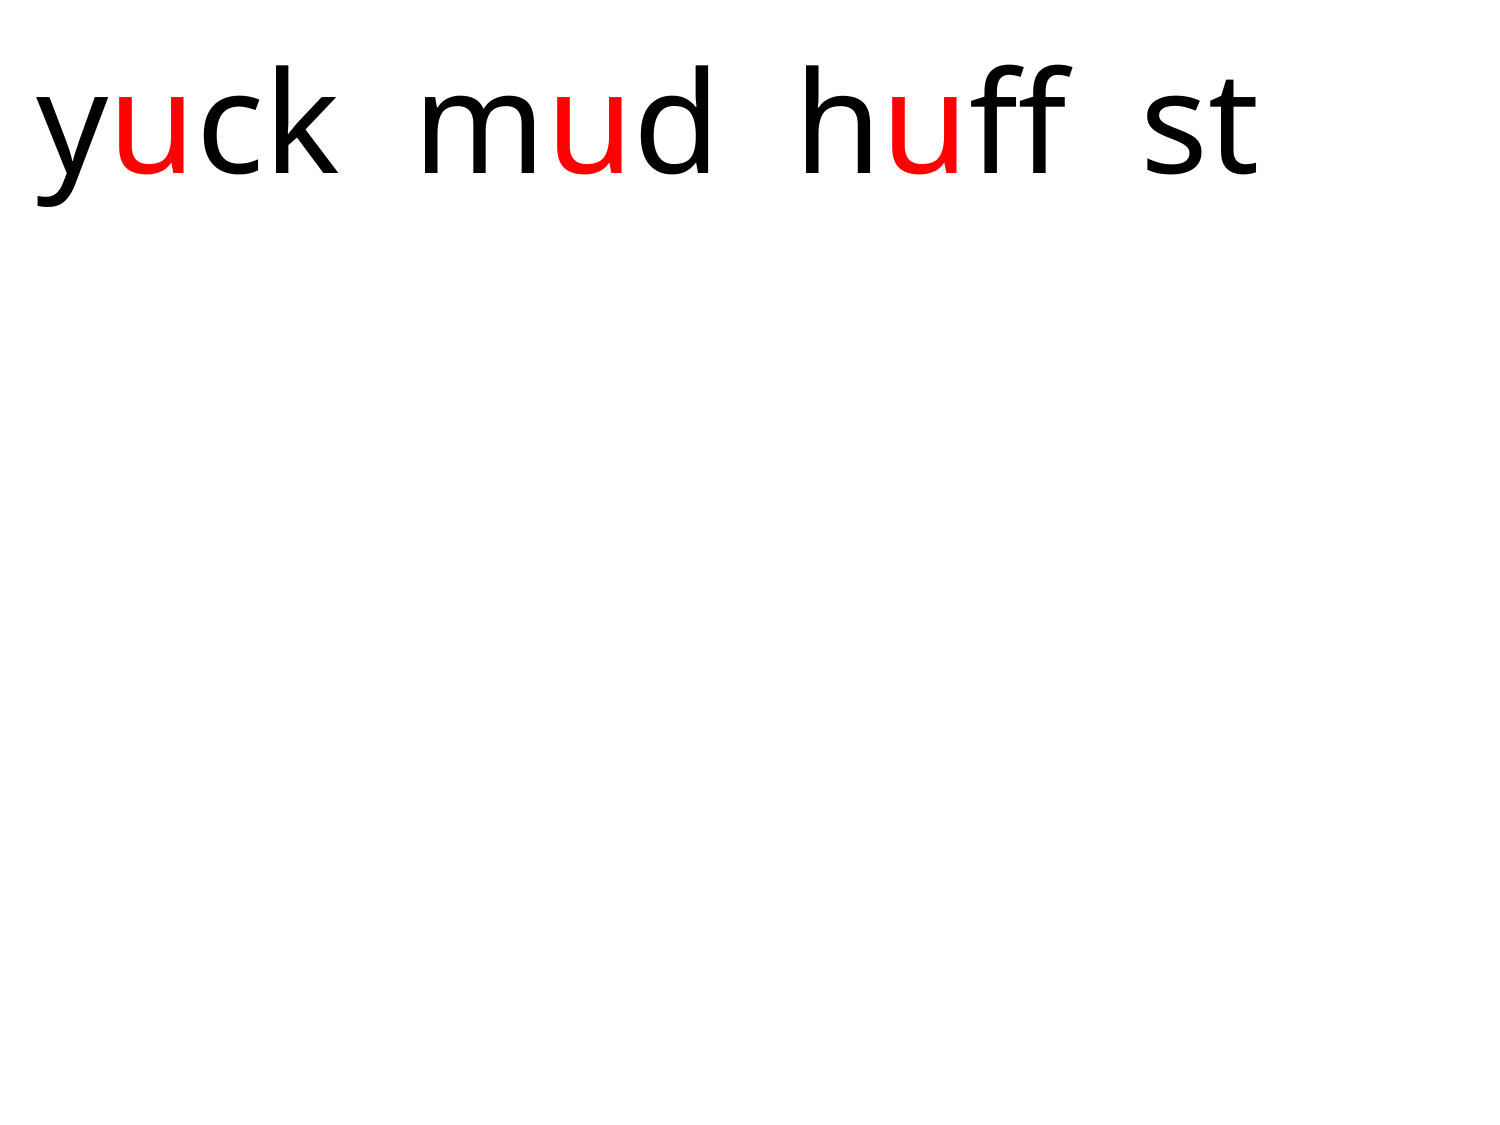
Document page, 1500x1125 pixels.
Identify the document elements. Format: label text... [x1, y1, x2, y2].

text_box yuck mud huff st [21, 24, 1481, 345]
